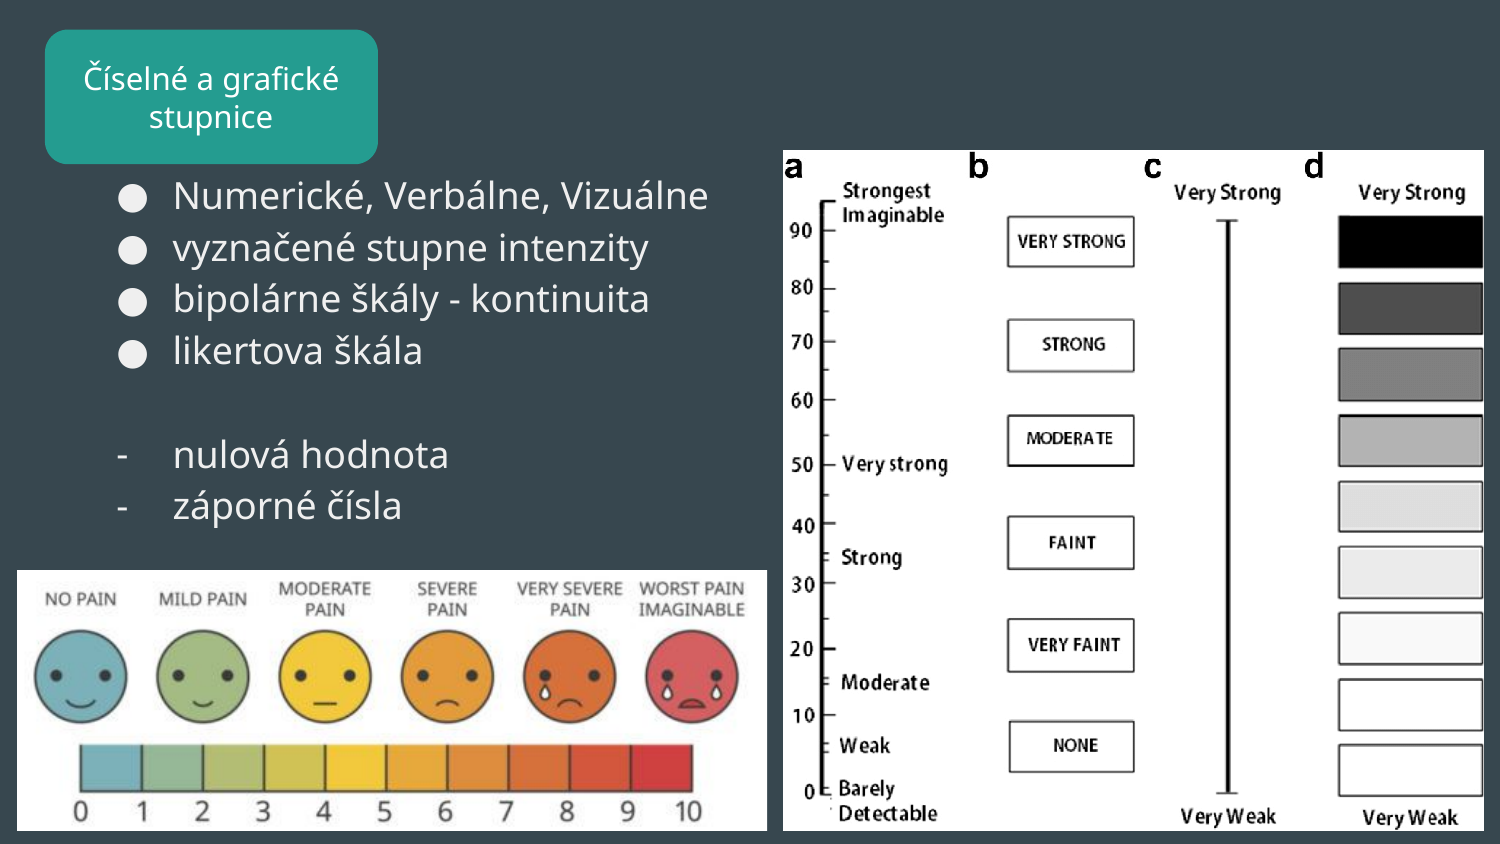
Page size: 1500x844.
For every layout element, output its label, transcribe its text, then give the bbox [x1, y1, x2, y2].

picture [782, 149, 1485, 831]
picture [16, 570, 768, 831]
text_box Číselné a grafické stupnice [45, 30, 378, 164]
list Numerické, Verbálne, Vizuálne vyznačené stupne intenzity bipolárne škály - kontinuita likertova škála nulová hodnota záporné čísla [82, 150, 780, 694]
